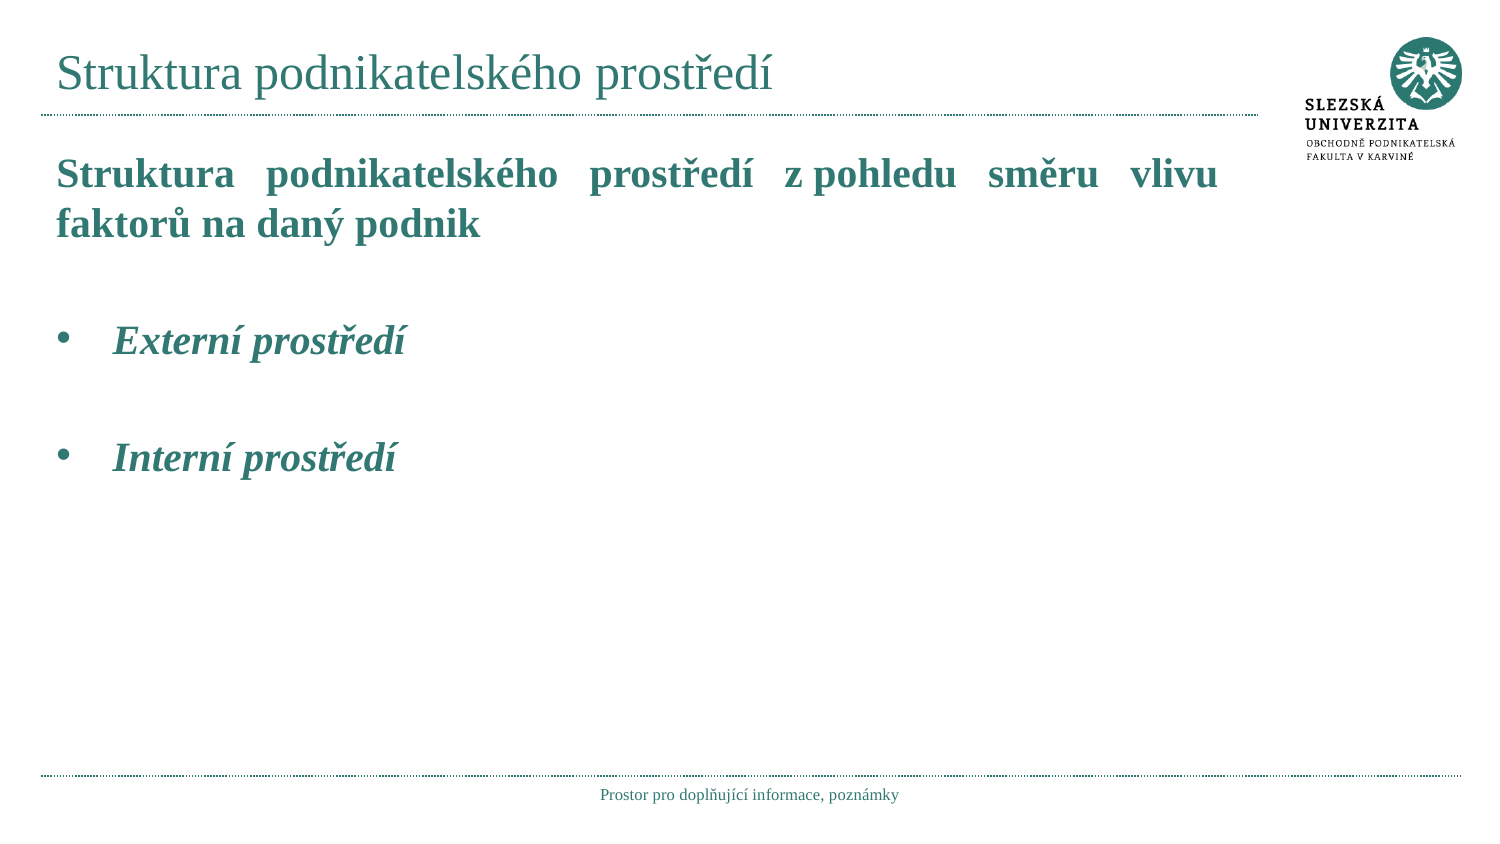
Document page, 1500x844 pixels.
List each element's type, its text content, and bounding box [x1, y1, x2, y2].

text_box Prostor pro doplňující informace, poznámky [442, 776, 1058, 811]
title Struktura podnikatelského prostředí [41, 32, 1034, 116]
picture [1305, 37, 1462, 160]
text_box Struktura podnikatelského prostředí z pohledu směru vlivu faktorů na daný podnik Externí prostředí Interní prostředí [41, 138, 1235, 647]
